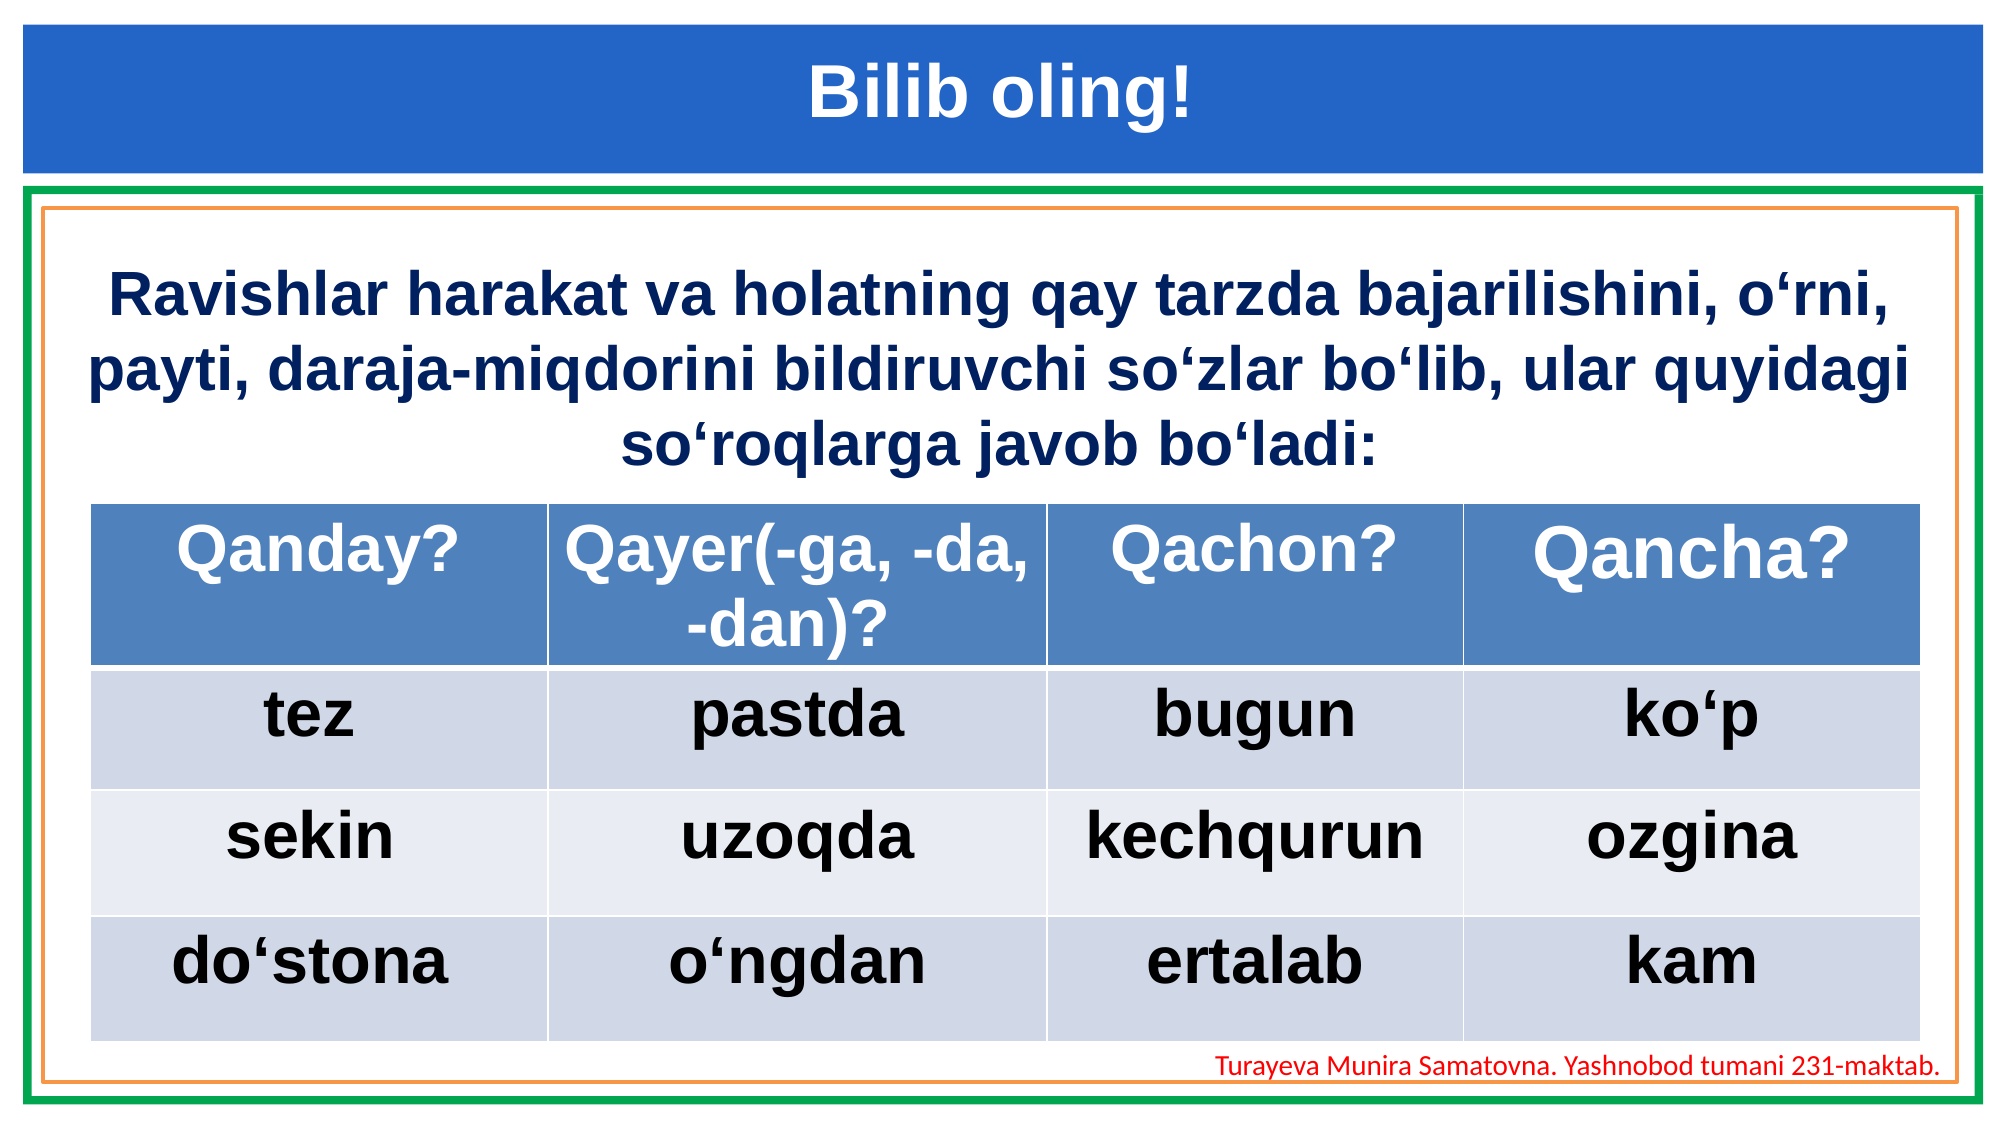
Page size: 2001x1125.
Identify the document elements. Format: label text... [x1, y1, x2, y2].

table_cell kam [1464, 917, 1920, 1041]
table_cell ertalab [1048, 917, 1463, 1041]
text_box Ravishlar harakat va holatning qay tarzda bajarilishini, o‘rni, payti, daraja-miqdorini bildiruvchi so‘zlar bo‘lib, ular quyidagi so‘roqlarga javob bo‘ladi: [41, 206, 1959, 1084]
table_header Qayer(-ga, -da, -dan)? [549, 504, 1046, 665]
table_cell sekin [91, 791, 547, 915]
table_cell bugun [1048, 671, 1463, 789]
table_header Qanday? [91, 504, 547, 665]
table_cell do‘stona [91, 917, 547, 1041]
table_cell ozgina [1464, 791, 1920, 915]
table_cell tez [91, 671, 547, 789]
table_cell ko‘p [1464, 671, 1920, 789]
table_cell kechqurun [1048, 791, 1463, 915]
text_box Bilib oling! [125, 41, 1878, 151]
table_header Qancha? [1464, 504, 1920, 665]
table_header Qachon? [1048, 504, 1463, 665]
footer Turayeva Munira Samatovna. Yashnobod tumani 231-maktab. [1187, 1046, 1969, 1082]
table_cell o‘ngdan [549, 917, 1046, 1041]
table_cell uzoqda [549, 791, 1046, 915]
table_cell pastda [549, 671, 1046, 789]
